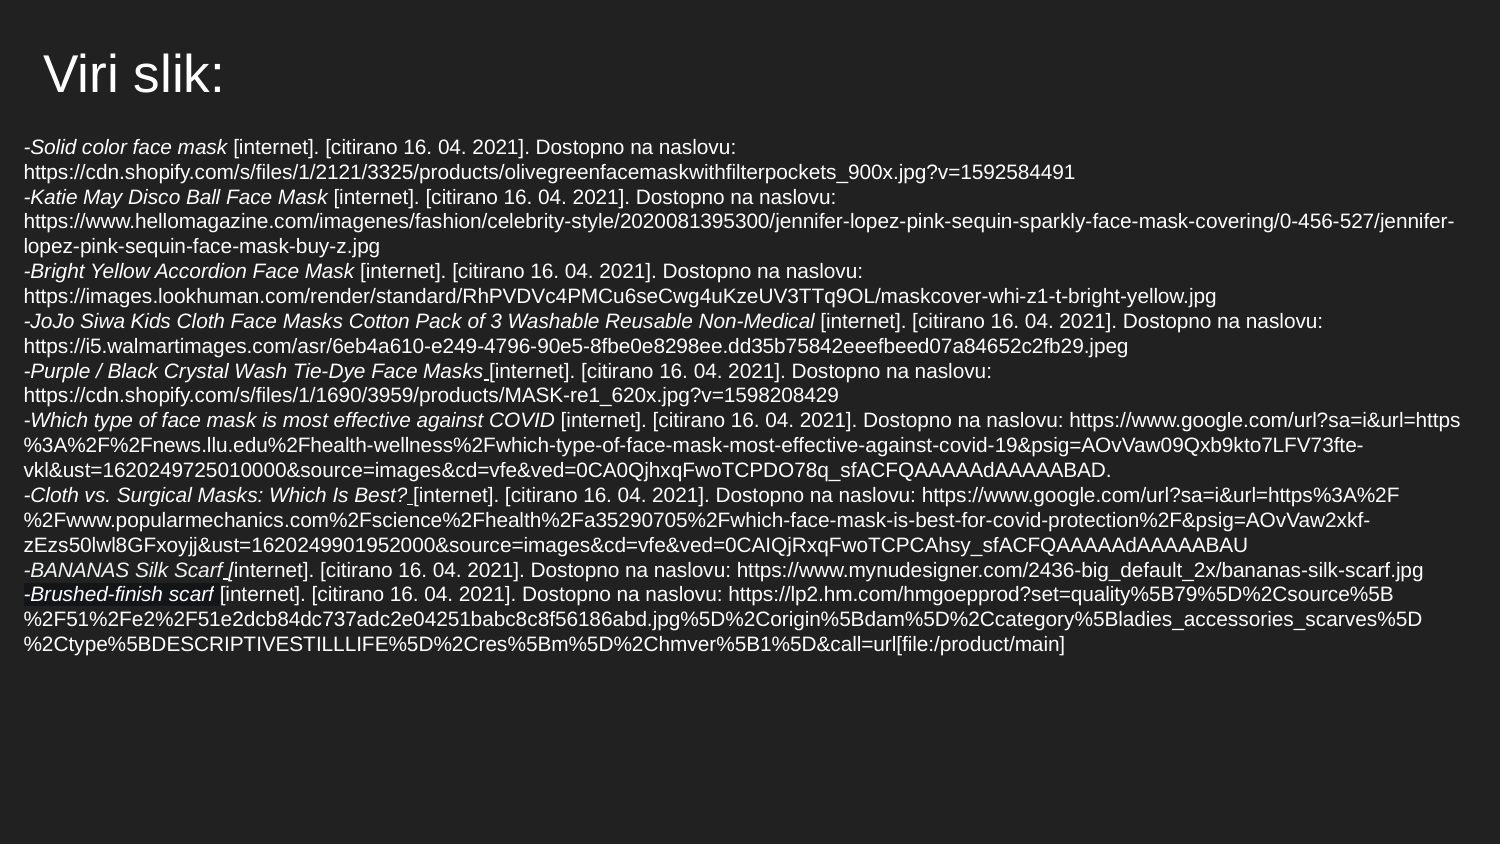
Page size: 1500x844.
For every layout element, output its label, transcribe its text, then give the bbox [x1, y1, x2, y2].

list -Solid color face mask [internet]. [citirano 16. 04. 2021]. Dostopno na naslovu: https://cdn.shopify.com/s/files/1/2121/3325/products/olivegreenfacemaskwithfilterpockets_900x.jpg?v=1592584491 -Katie May Disco Ball Face Mask [internet]. [citirano 16. 04. 2021]. Dostopno na naslovu: https://www.hellomagazine.com/imagenes/fashion/celebrity-style/2020081395300/jennifer-lopez-pink-sequin-sparkly-face-mask-covering/0-456-527/jennifer-lopez-pink-sequin-face-mask-buy-z.jpg -Bright Yellow Accordion Face Mask [internet]. [citirano 16. 04. 2021]. Dostopno na naslovu: https://images.lookhuman.com/render/standard/RhPVDVc4PMCu6seCwg4uKzeUV3TTq9OL/maskcover-whi-z1-t-bright-yellow.jpg -JoJo Siwa Kids Cloth Face Masks Cotton Pack of 3 Washable Reusable Non-Medical [internet]. [citirano 16. 04. 2021]. Dostopno na naslovu: https://i5.walmartimages.com/asr/6eb4a610-e249-4796-90e5-8fbe0e8298ee.dd35b75842eeefbeed07a84652c2fb29.jpeg -Purple / Black Crystal Wash Tie-Dye Face Masks [internet]. [citirano 16. 04. 2021]. Dostopno na naslovu: https://cdn.shopify.com/s/files/1/1690/3959/products/MASK-re1_620x.jpg?v=1598208429 -Which type of face mask is most effective against COVID [internet]. [citirano 16. 04. 2021]. Dostopno na naslovu: https://www.google.com/url?sa=i&url=https%3A%2F%2Fnews.llu.edu%2Fhealth-wellness%2Fwhich-type-of-face-mask-most-effective-against-covid-19&psig=AOvVaw09Qxb9kto7LFV73fte-vkl&ust=1620249725010000&source=images&cd=vfe&ved=0CA0QjhxqFwoTCPDO78q_sfACFQAAAAAdAAAAABAD. -Cloth vs. Surgical Masks: Which Is Best? [internet]. [citirano 16. 04. 2021]. Dostopno na naslovu: https://www.google.com/url?sa=i&url=https%3A%2F%2Fwww.popularmechanics.com%2Fscience%2Fhealth%2Fa35290705%2Fwhich-face-mask-is-best-for-covid-protection%2F&psig=AOvVaw2xkf-zEzs50lwl8GFxoyjj&ust=1620249901952000&source=images&cd=vfe&ved=0CAIQjRxqFwoTCPCAhsy_sfACFQAAAAAdAAAAABAU -BANANAS Silk Scarf [internet]. [citirano 16. 04. 2021]. Dostopno na naslovu: https://www.mynudesigner.com/2436-big_default_2x/bananas-silk-scarf.jpg -Brushed-finish scarf [internet]. [citirano 16. 04. 2021]. Dostopno na naslovu: https://lp2.hm.com/hmgoepprod?set=quality%5B79%5D%2Csource%5B%2F51%2Fe2%2F51e2dcb84dc737adc2e04251babc8c8f56186abd.jpg%5D%2Corigin%5Bdam%5D%2Ccategory%5Bladies_accessories_scarves%5D%2Ctype%5BDESCRIPTIVESTILLLIFE%5D%2Cres%5Bm%5D%2Chmver%5B1%5D&call=url[file:/product/main] [8, 118, 1491, 829]
title Viri slik: [28, 24, 1427, 118]
